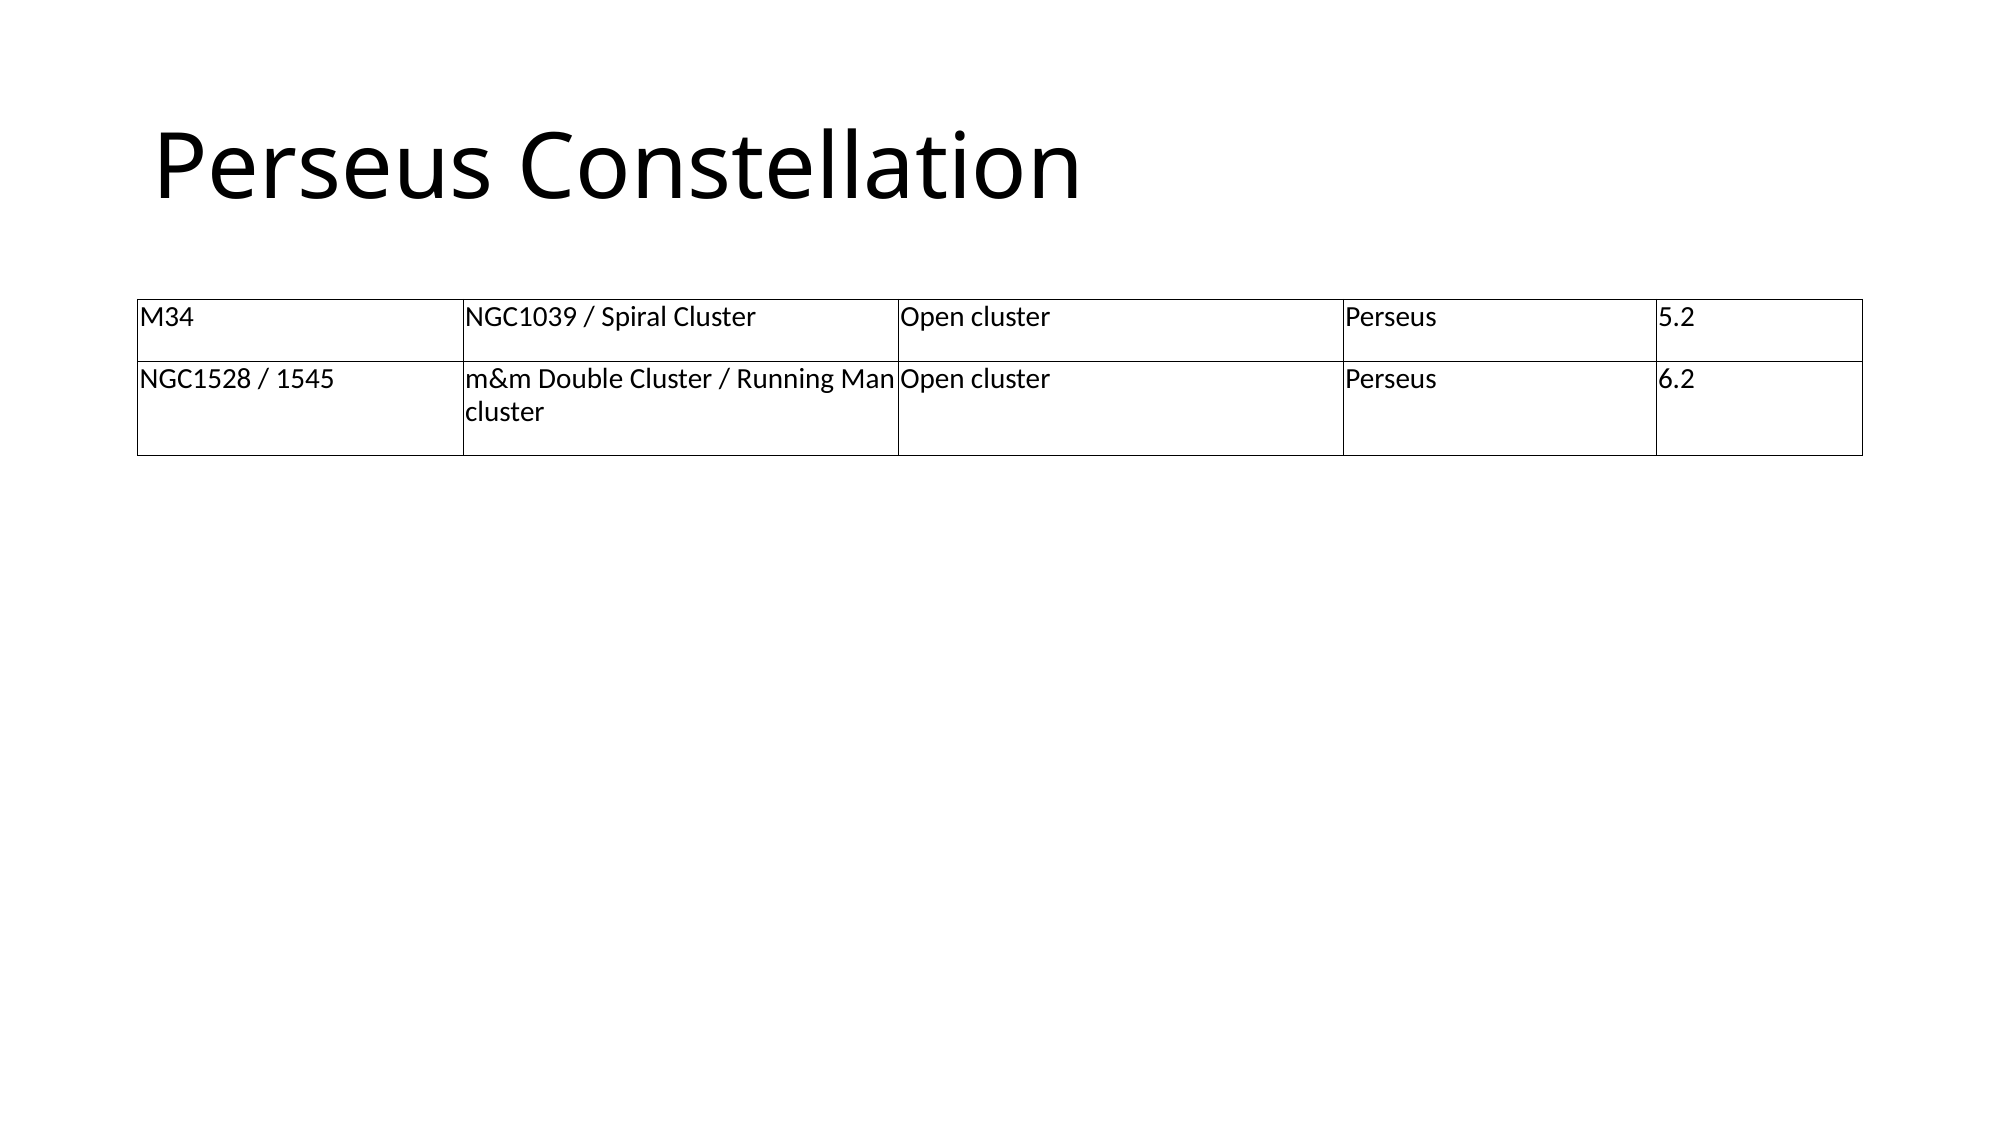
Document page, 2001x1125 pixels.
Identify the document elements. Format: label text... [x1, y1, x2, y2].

title Perseus Constellation [137, 59, 1863, 278]
table_header Perseus [1344, 300, 1656, 361]
table_header NGC1039 / Spiral Cluster [464, 300, 898, 361]
table_cell NGC1528 / 1545 [138, 362, 463, 455]
table_cell 6.2 [1657, 362, 1862, 455]
table_header Open cluster [899, 300, 1343, 361]
table_header 5.2 [1657, 300, 1862, 361]
table_cell Perseus [1344, 362, 1656, 455]
table_header M34 [138, 300, 463, 361]
table_cell m&m Double Cluster / Running Man cluster [464, 362, 898, 455]
table_cell Open cluster [899, 362, 1343, 455]
